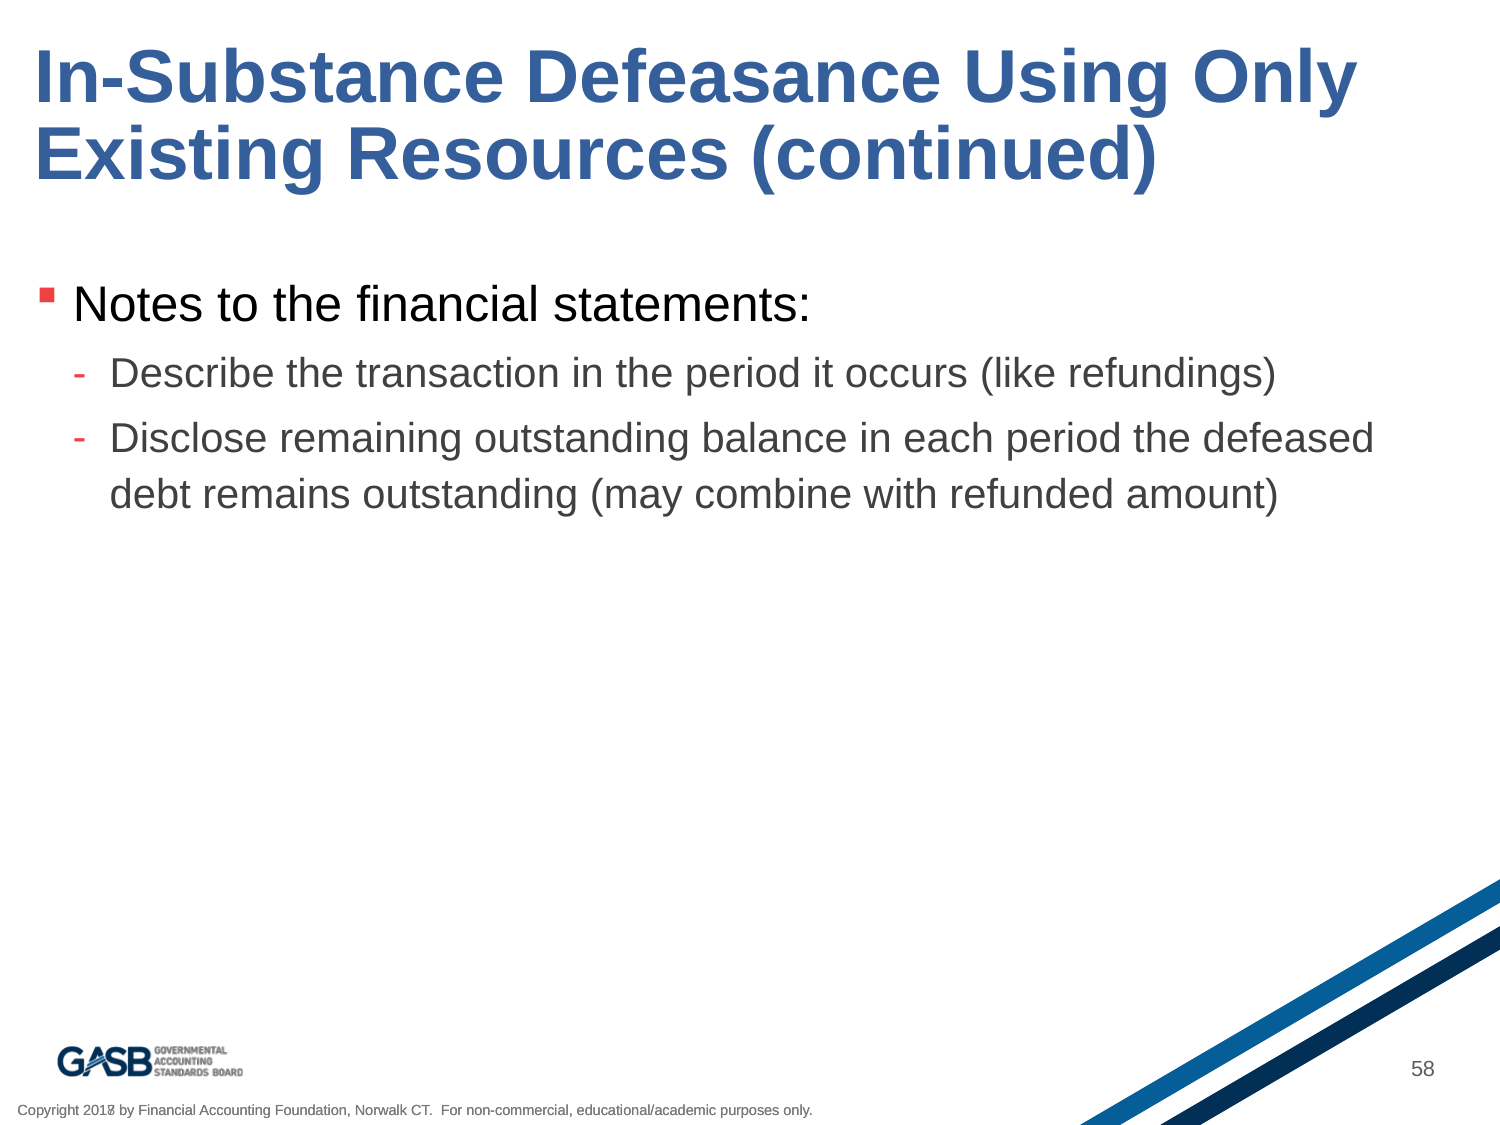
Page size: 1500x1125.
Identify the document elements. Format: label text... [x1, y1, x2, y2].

title In-Substance Defeasance Using Only Existing Resources (continued) [19, 43, 1444, 192]
list Notes to the financial statements: Describe the transaction in the period it occurs (like refundings) Disclose remaining outstanding balance in each period the defeased debt remains outstanding (may combine with refunded amount) [19, 256, 1425, 1030]
picture [56, 1039, 593, 1081]
picture [981, 865, 1500, 1125]
slide_number 58 [1345, 1042, 1500, 1093]
